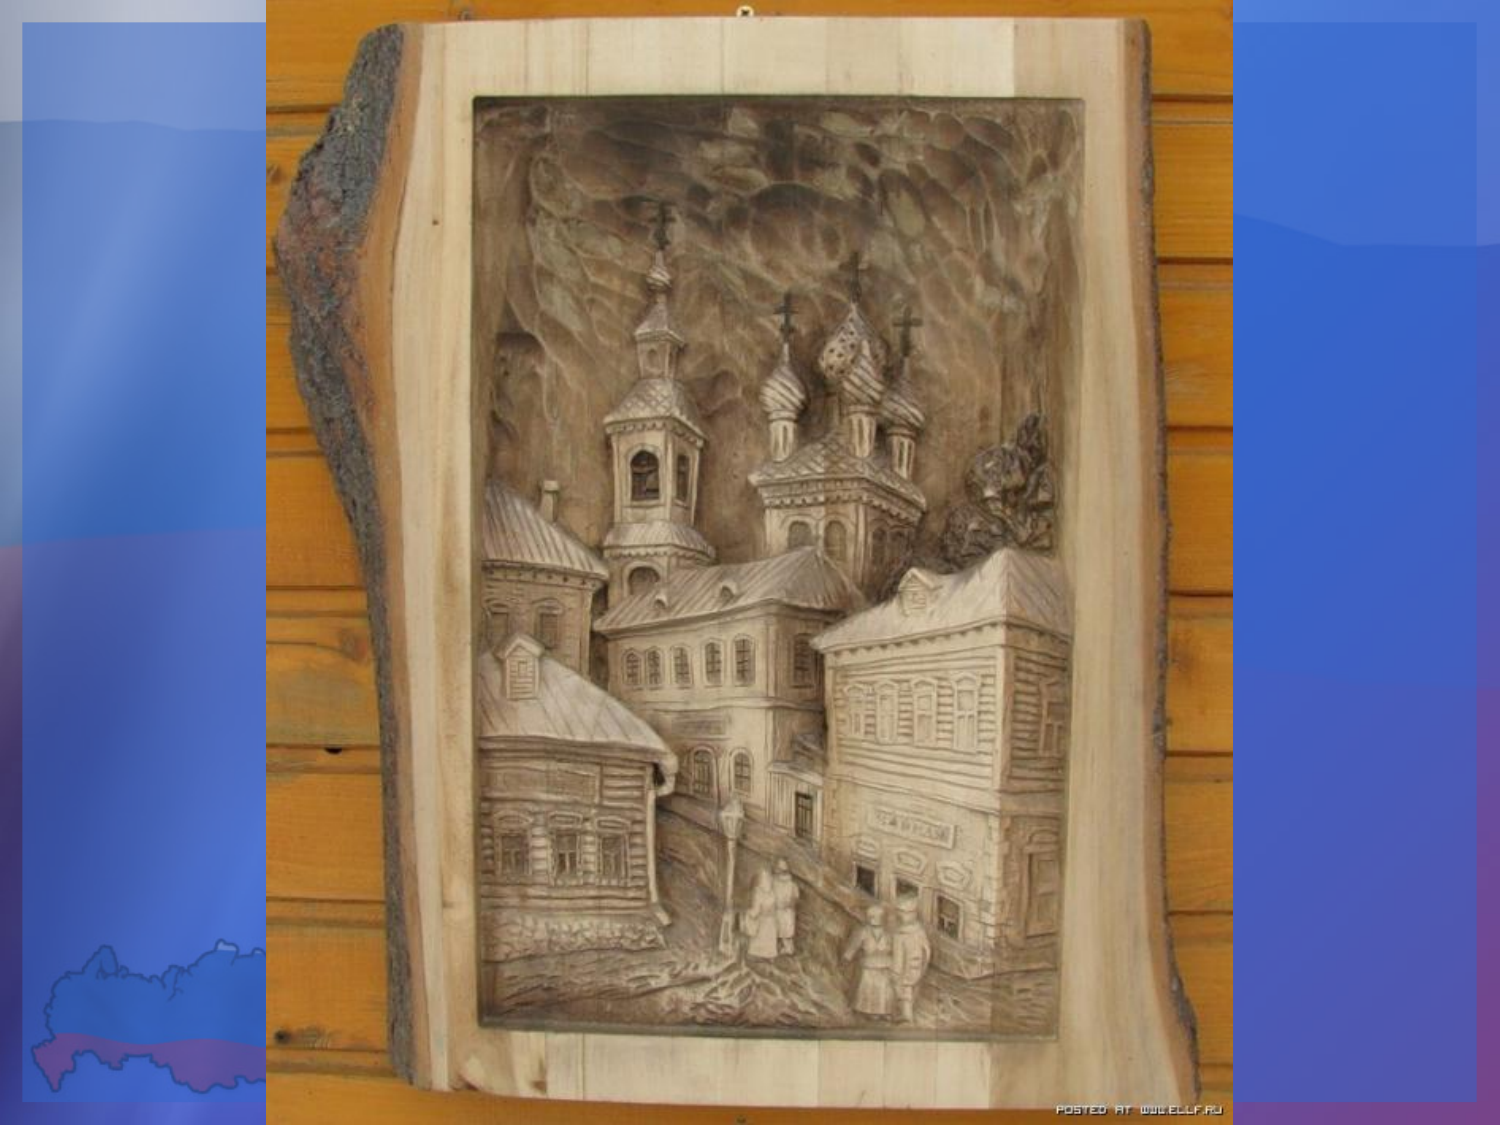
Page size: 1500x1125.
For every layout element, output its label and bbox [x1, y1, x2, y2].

picture [0, 0, 265, 1125]
picture [1233, 0, 1500, 1125]
list [265, 0, 1233, 1125]
